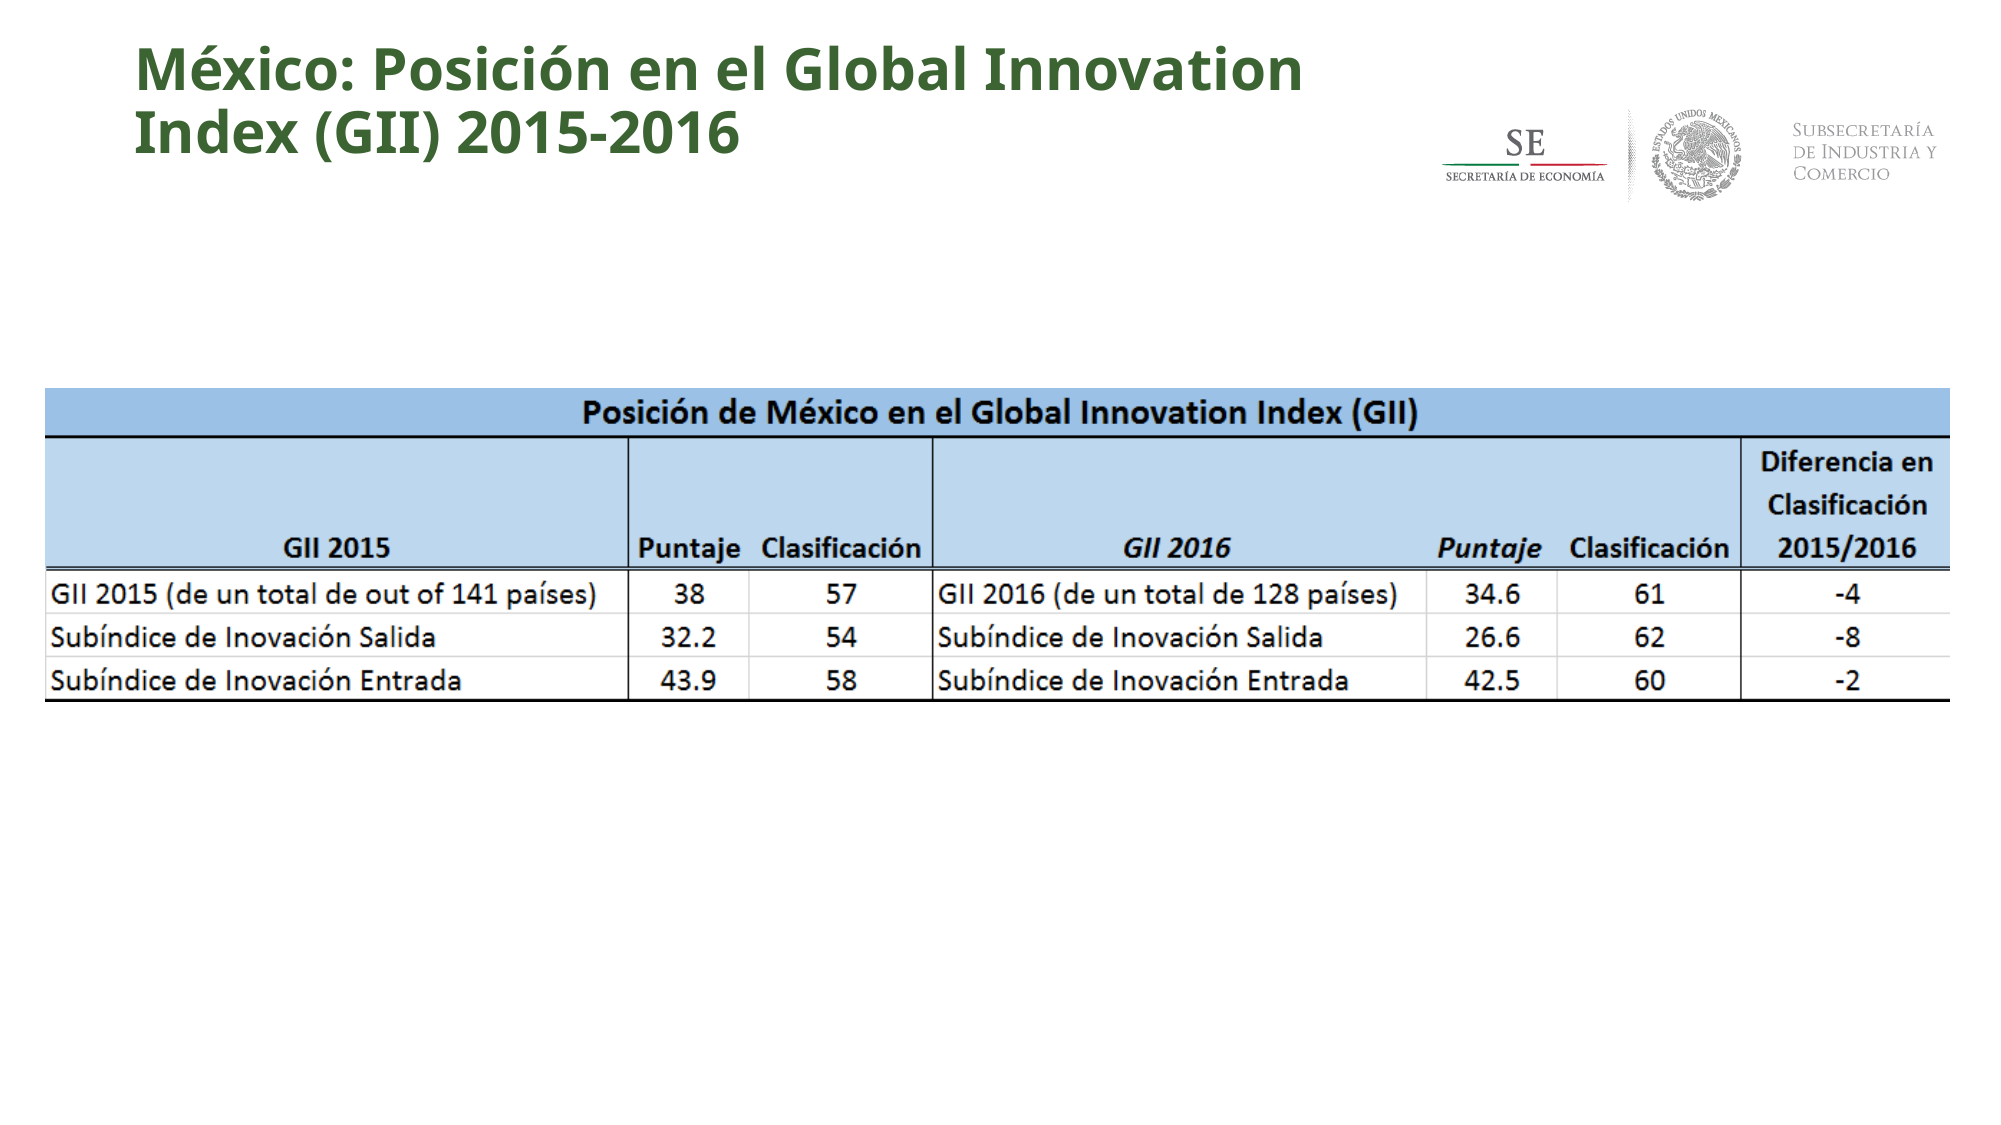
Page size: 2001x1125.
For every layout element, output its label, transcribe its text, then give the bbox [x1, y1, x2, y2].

picture [1398, 99, 1979, 210]
title México: Posición en el Global Innovation Index (GII) 2015-2016 [119, 52, 1400, 154]
picture [45, 388, 1950, 702]
